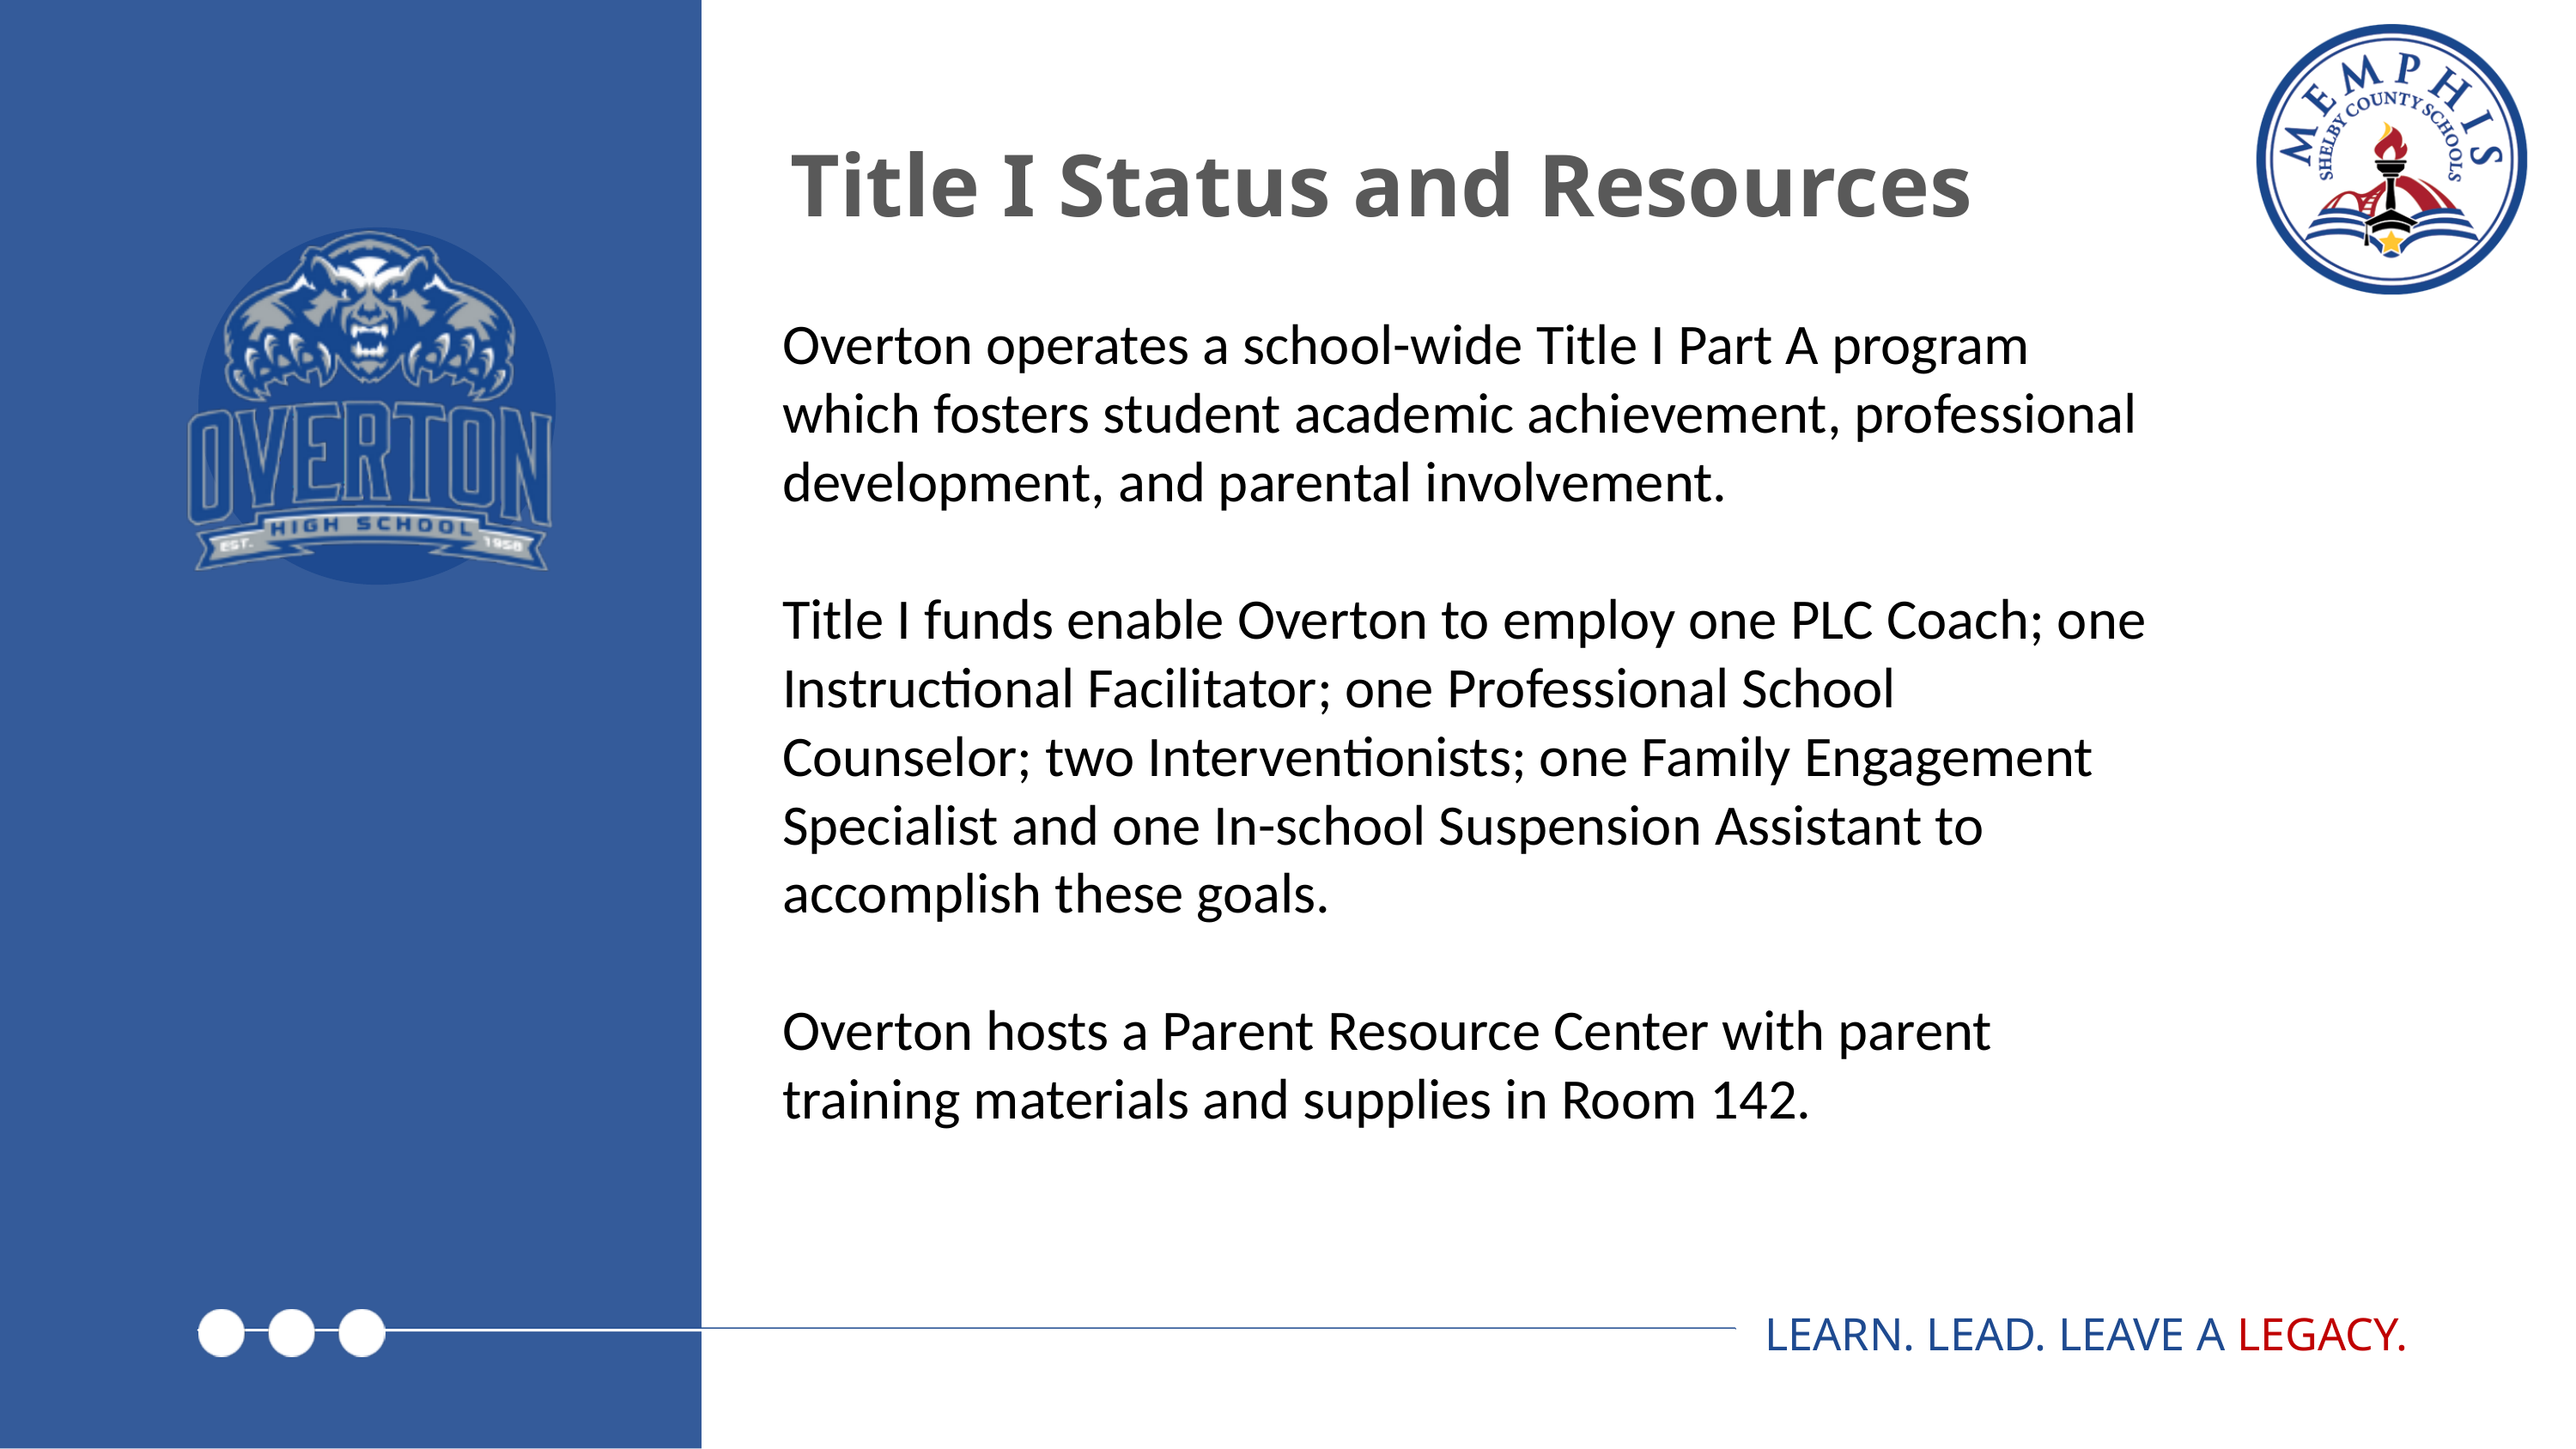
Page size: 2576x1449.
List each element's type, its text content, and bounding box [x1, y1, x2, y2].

text_box Overton operates a school-wide Title I Part A program which fosters student academic achievement, professional development, and parental involvement. Title I funds enable Overton to employ one PLC Coach; one Instructional Facilitator; one Professional School Counselor; two Interventionists; one Family Engagement Specialist and one In-school Suspension Assistant to accomplish these goals. Overton hosts a Parent Resource Center with parent training materials and supplies in Room 142. [769, 300, 2172, 1197]
picture [2239, 0, 2545, 315]
text_box [0, 0, 702, 1449]
text_box LEARN. LEAD. LEAVE A LEGACY. [1690, 1296, 2409, 1360]
text_box Title I Status and Resources [777, 124, 2066, 240]
picture [10, 227, 730, 576]
text_box [198, 1309, 386, 1357]
